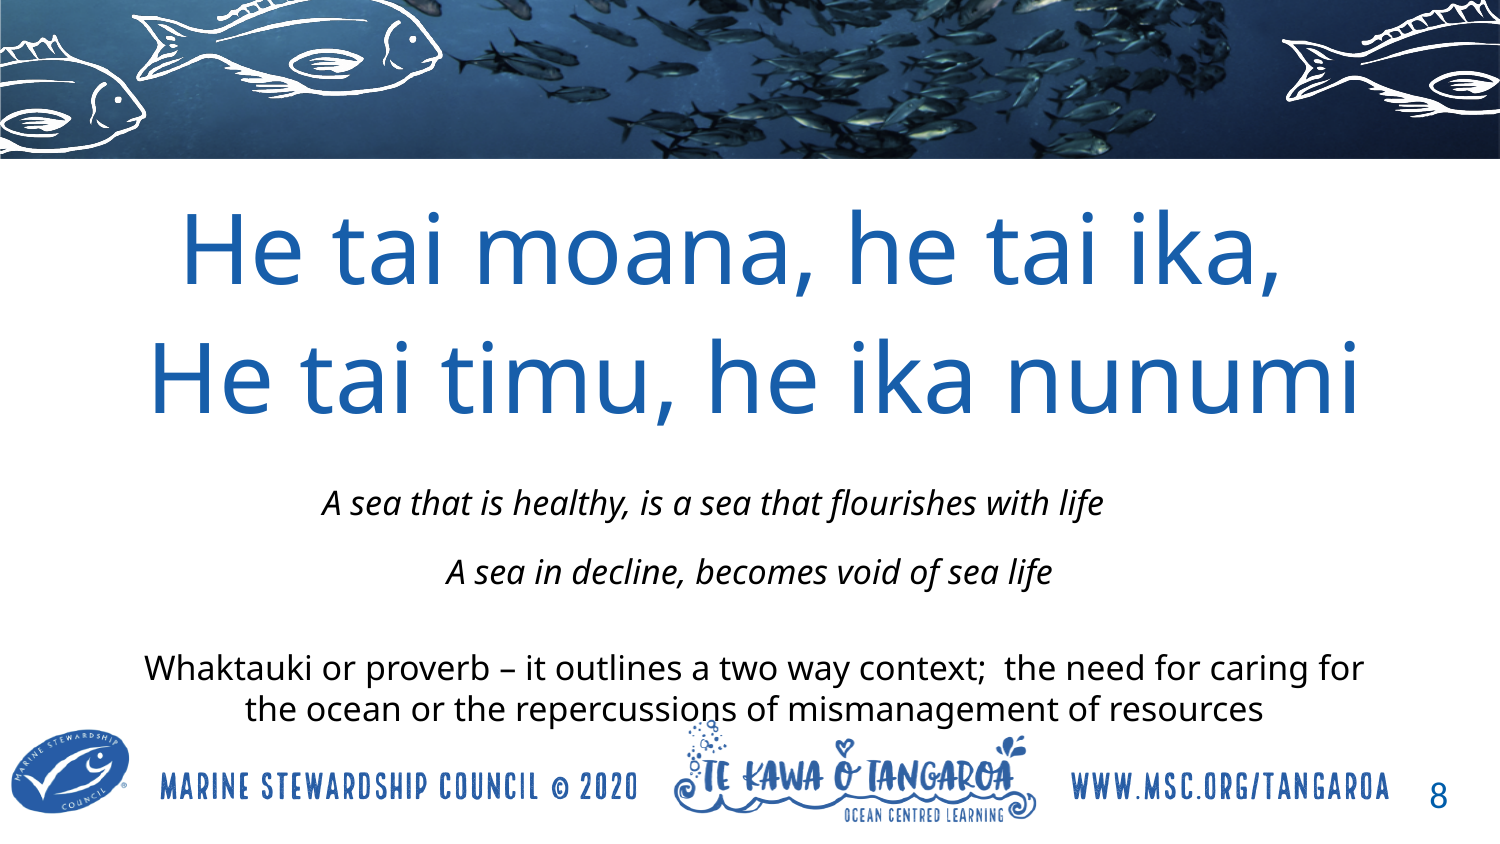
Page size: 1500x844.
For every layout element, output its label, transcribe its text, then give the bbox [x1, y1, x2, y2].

list He tai moana, he tai ika, He tai timu, he ika nunumi A sea that is healthy, is a sea that flourishes with life A sea in decline, becomes void of sea life Whaktauki or proverb – it outlines a two way context; the need for caring for the ocean or the repercussions of mismanagement of resources [119, 165, 1390, 744]
picture [0, 0, 1500, 211]
picture [0, 698, 1404, 835]
